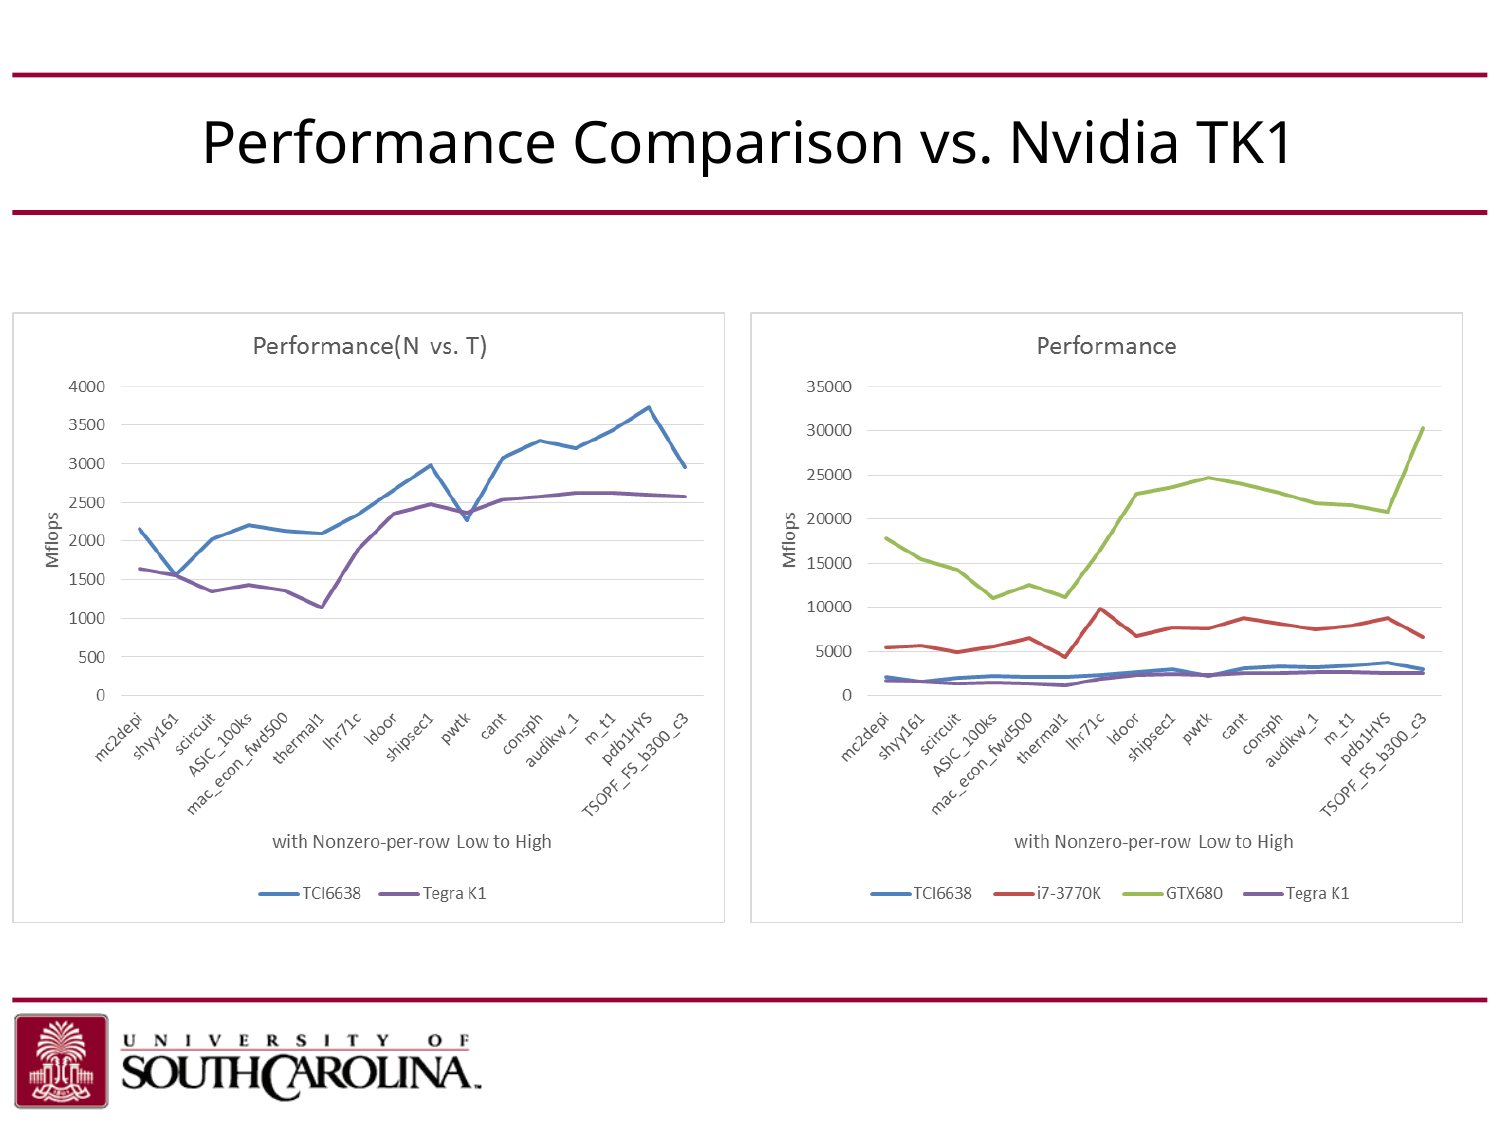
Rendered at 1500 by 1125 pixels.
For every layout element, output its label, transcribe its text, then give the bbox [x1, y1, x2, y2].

title Performance Comparison vs. Nvidia TK1 [74, 74, 1426, 206]
picture [12, 1012, 488, 1112]
picture [12, 312, 726, 923]
picture [749, 312, 1463, 923]
